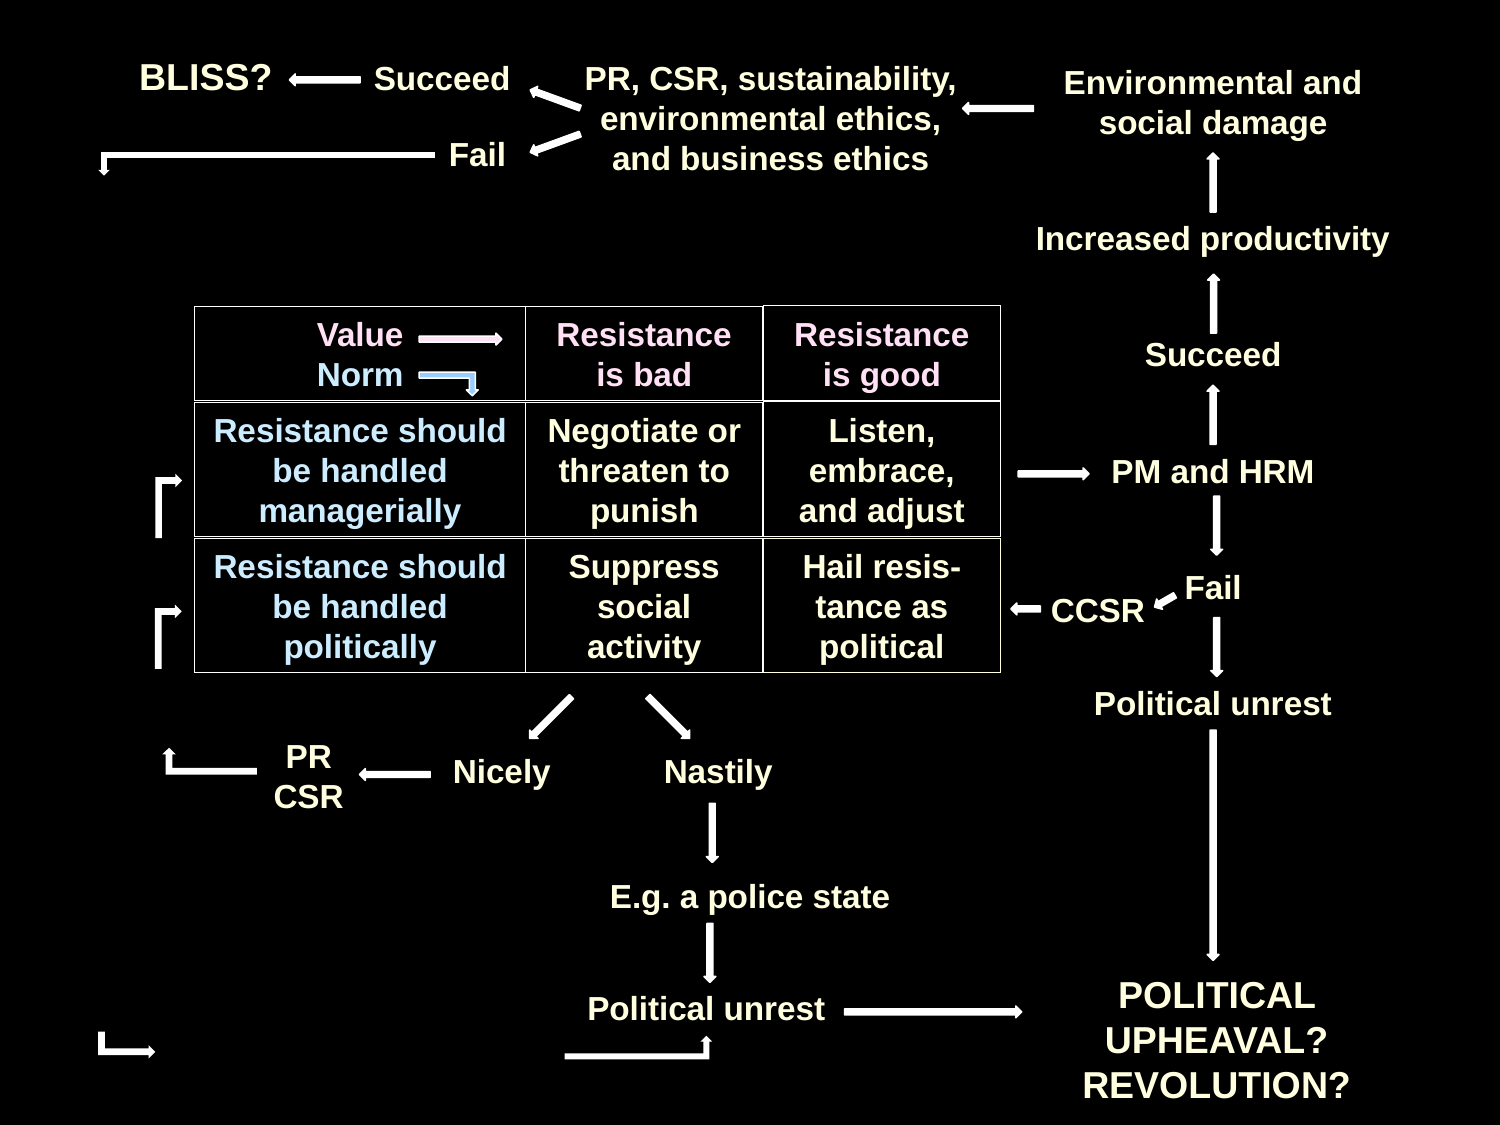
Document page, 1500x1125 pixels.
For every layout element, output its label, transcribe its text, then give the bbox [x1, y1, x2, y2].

text_box [155, 473, 183, 539]
text_box Political unrest [511, 980, 902, 1035]
text_box [1154, 592, 1177, 610]
text_box Bliss? [87, 45, 325, 106]
text_box [1207, 730, 1220, 961]
text_box [564, 1035, 713, 1060]
text_box Resistance should be handled managerially [194, 402, 525, 537]
text_box PR, CSR, sustainability, environmental ethics, and business ethics [564, 49, 977, 185]
text_box PM and HRM [1094, 442, 1332, 498]
text_box [645, 694, 690, 739]
text_box [1207, 153, 1219, 213]
text_box Hail resis-tance as political [763, 538, 1001, 673]
text_box [1210, 496, 1223, 556]
text_box Fail [358, 125, 564, 180]
text_box [1210, 617, 1223, 677]
text_box Resistance is good [763, 305, 1001, 401]
text_box [703, 923, 716, 983]
text_box [1207, 385, 1219, 445]
text_box Suppress social activity [525, 538, 763, 673]
text_box [844, 1005, 1022, 1018]
text_box Political unrest [1018, 674, 1408, 730]
text_box Resistance should be handled politically [194, 538, 525, 673]
text_box Political upheaval? Revolution? [1021, 963, 1412, 1114]
text_box [1207, 274, 1220, 334]
text_box Nastily [599, 742, 837, 798]
text_box [162, 747, 257, 775]
text_box Environmental and social damage [1018, 53, 1408, 149]
text_box [530, 136, 564, 156]
text_box [530, 86, 564, 106]
text_box Succeed [325, 49, 561, 105]
text_box [419, 333, 502, 346]
text_box Resistance is bad [526, 306, 763, 401]
text_box E.g. a police state [555, 867, 946, 923]
text_box [372, 771, 431, 778]
text_box [1010, 603, 1041, 615]
text_box [289, 73, 361, 86]
text_box [98, 152, 435, 176]
text_box [98, 1031, 156, 1059]
text_box [419, 372, 479, 396]
text_box Succeed [1094, 326, 1332, 381]
text_box Nicely [383, 743, 599, 798]
text_box PR CSR [245, 727, 372, 823]
text_box Fail [1094, 558, 1332, 614]
text_box Increased productivity [1018, 210, 1408, 265]
text_box [706, 803, 719, 863]
text_box [977, 105, 1034, 112]
text_box [1018, 467, 1090, 480]
text_box Value Norm [194, 306, 526, 401]
text_box Listen, embrace, and adjust [763, 401, 1001, 537]
text_box CCSR [979, 581, 1217, 637]
text_box [529, 694, 574, 739]
text_box [154, 604, 182, 669]
text_box Negotiate or threaten to punish [525, 402, 763, 537]
